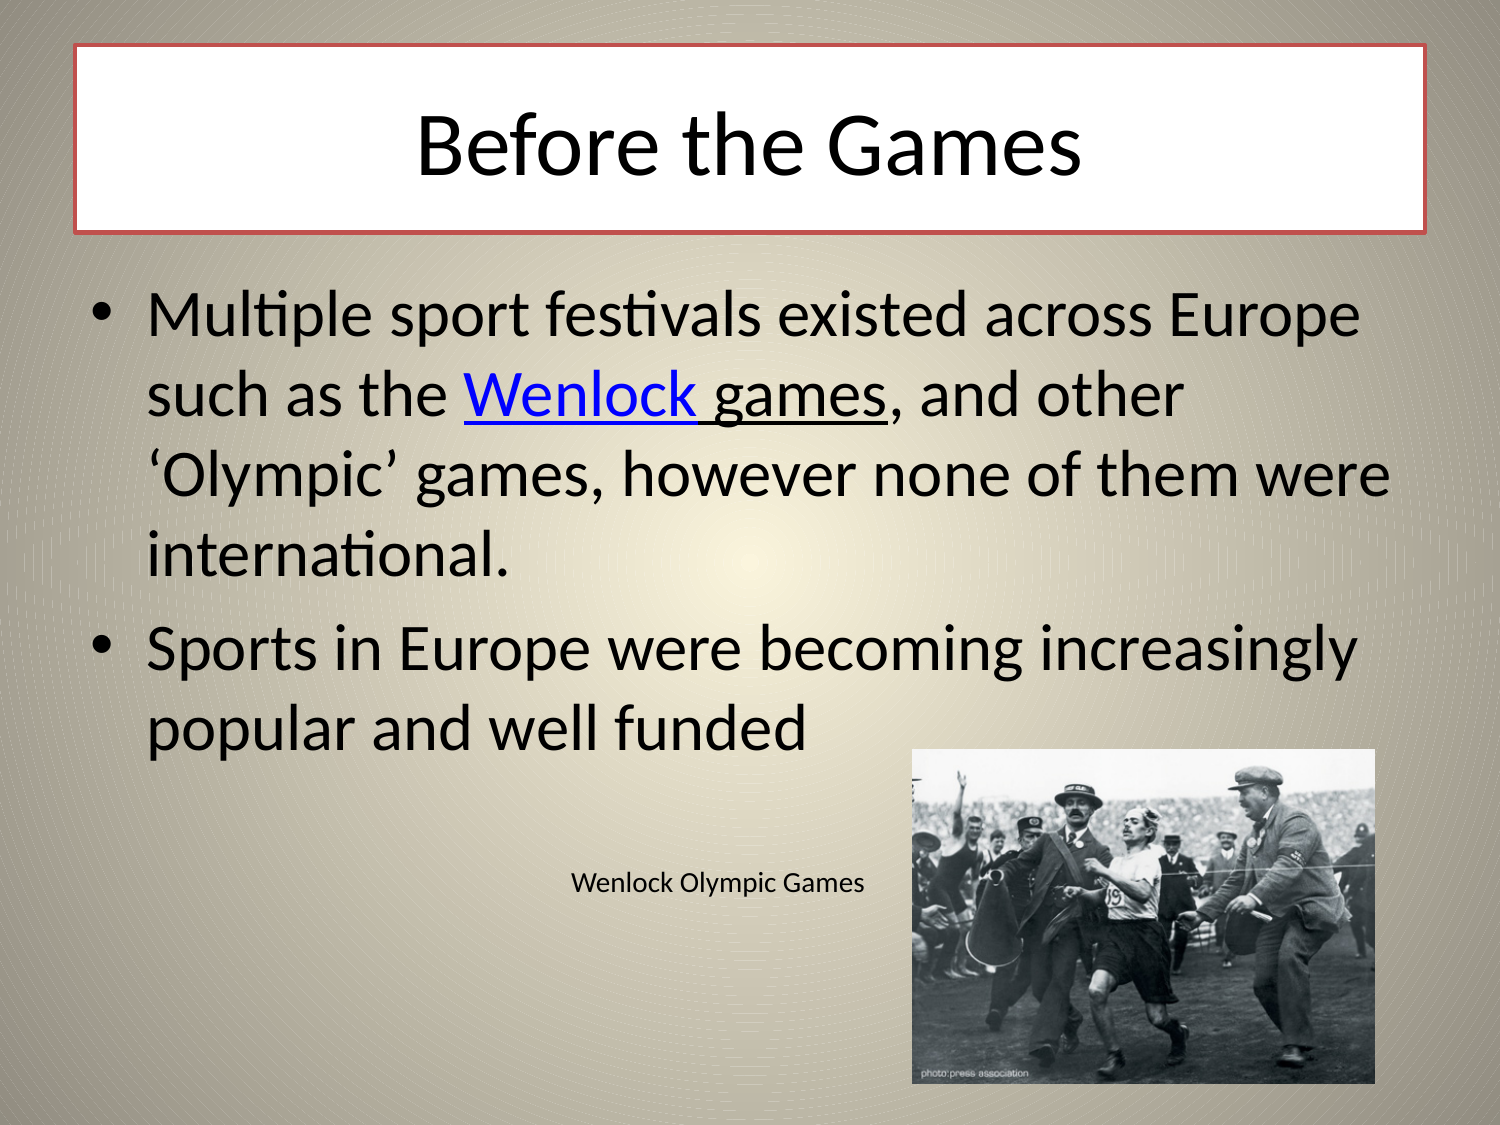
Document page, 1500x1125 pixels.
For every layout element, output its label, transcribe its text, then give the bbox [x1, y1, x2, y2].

picture [912, 749, 1376, 1085]
title Before the Games [73, 43, 1427, 235]
list Multiple sport festivals existed across Europe such as the Wenlock games, and other ‘Olympic’ games, however none of them were international. Sports in Europe were becoming increasingly popular and well funded Wenlock Olympic Games [75, 262, 1425, 1005]
